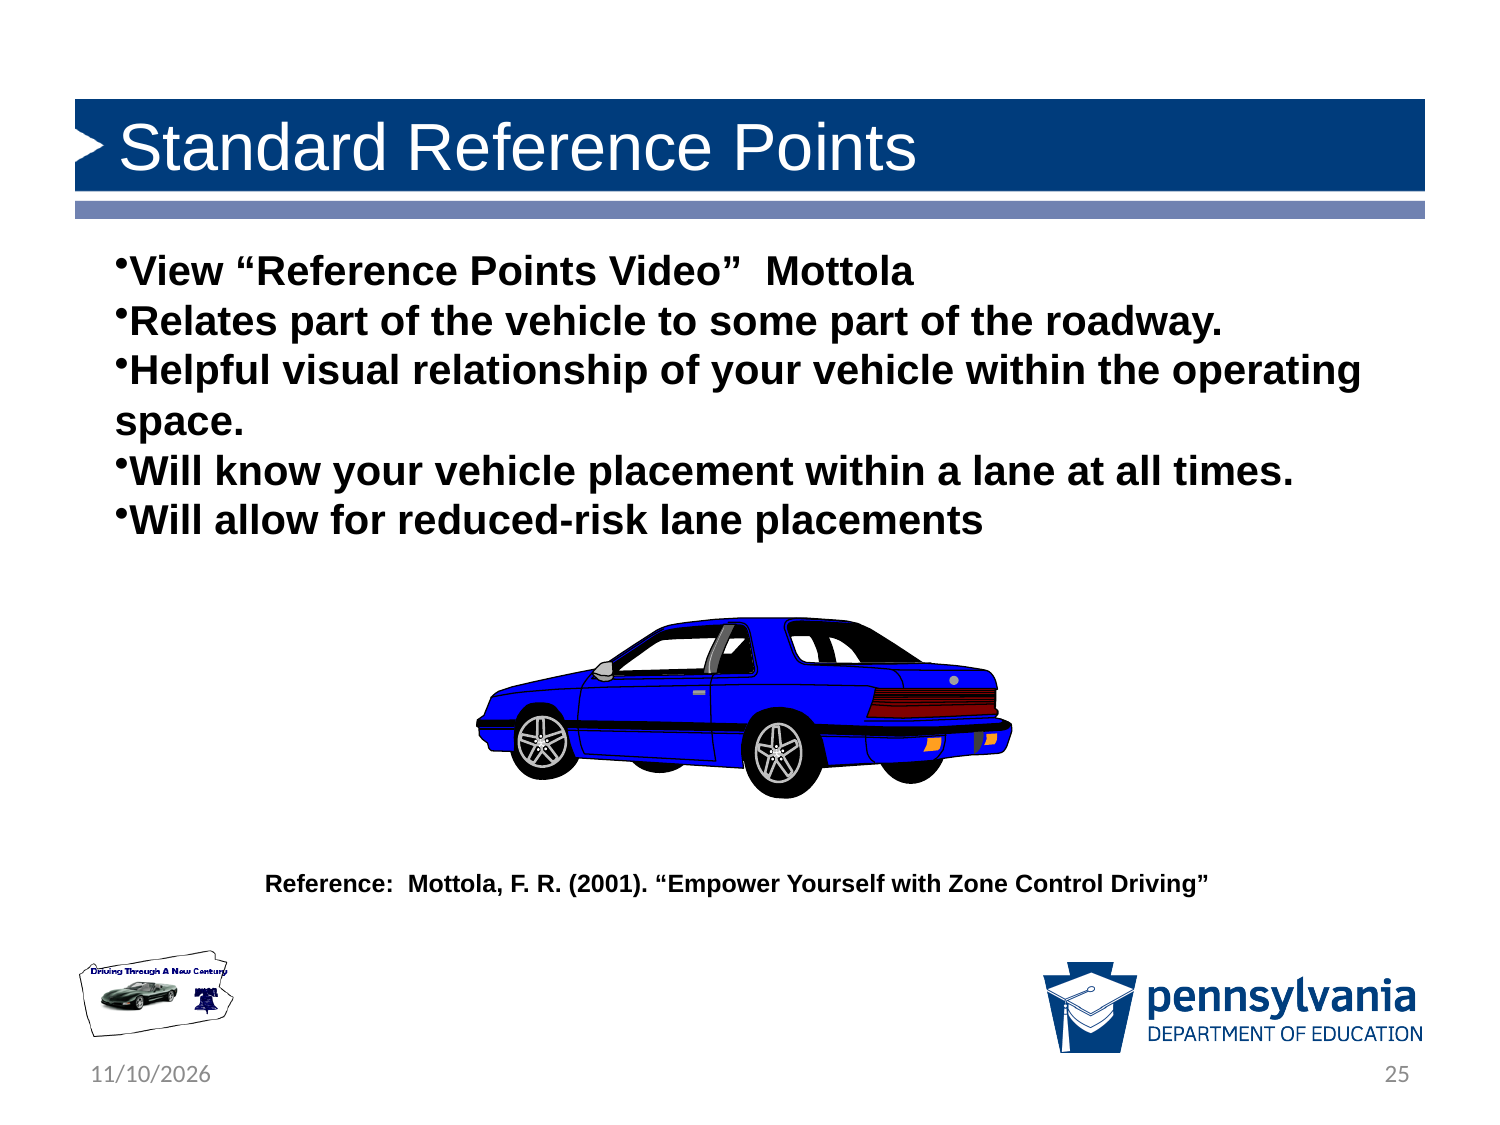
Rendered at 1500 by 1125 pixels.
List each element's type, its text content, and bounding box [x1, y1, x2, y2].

text_box View “Reference Points Video” Mottola Relates part of the vehicle to some part of the roadway. Helpful visual relationship of your vehicle within the operating space. Will know your vehicle placement within a lane at all times. Will allow for reduced-risk lane placements [99, 235, 1388, 551]
text_box Reference: Mottola, F. R. (2001). “Empower Yourself with Zone Control Driving” [249, 859, 1350, 905]
slide_number 25 [1074, 1042, 1425, 1103]
picture [474, 615, 1013, 799]
picture [74, 941, 238, 1043]
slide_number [75, 1042, 425, 1103]
title Standard Reference Points [75, 50, 1425, 238]
picture [1043, 962, 1422, 1053]
